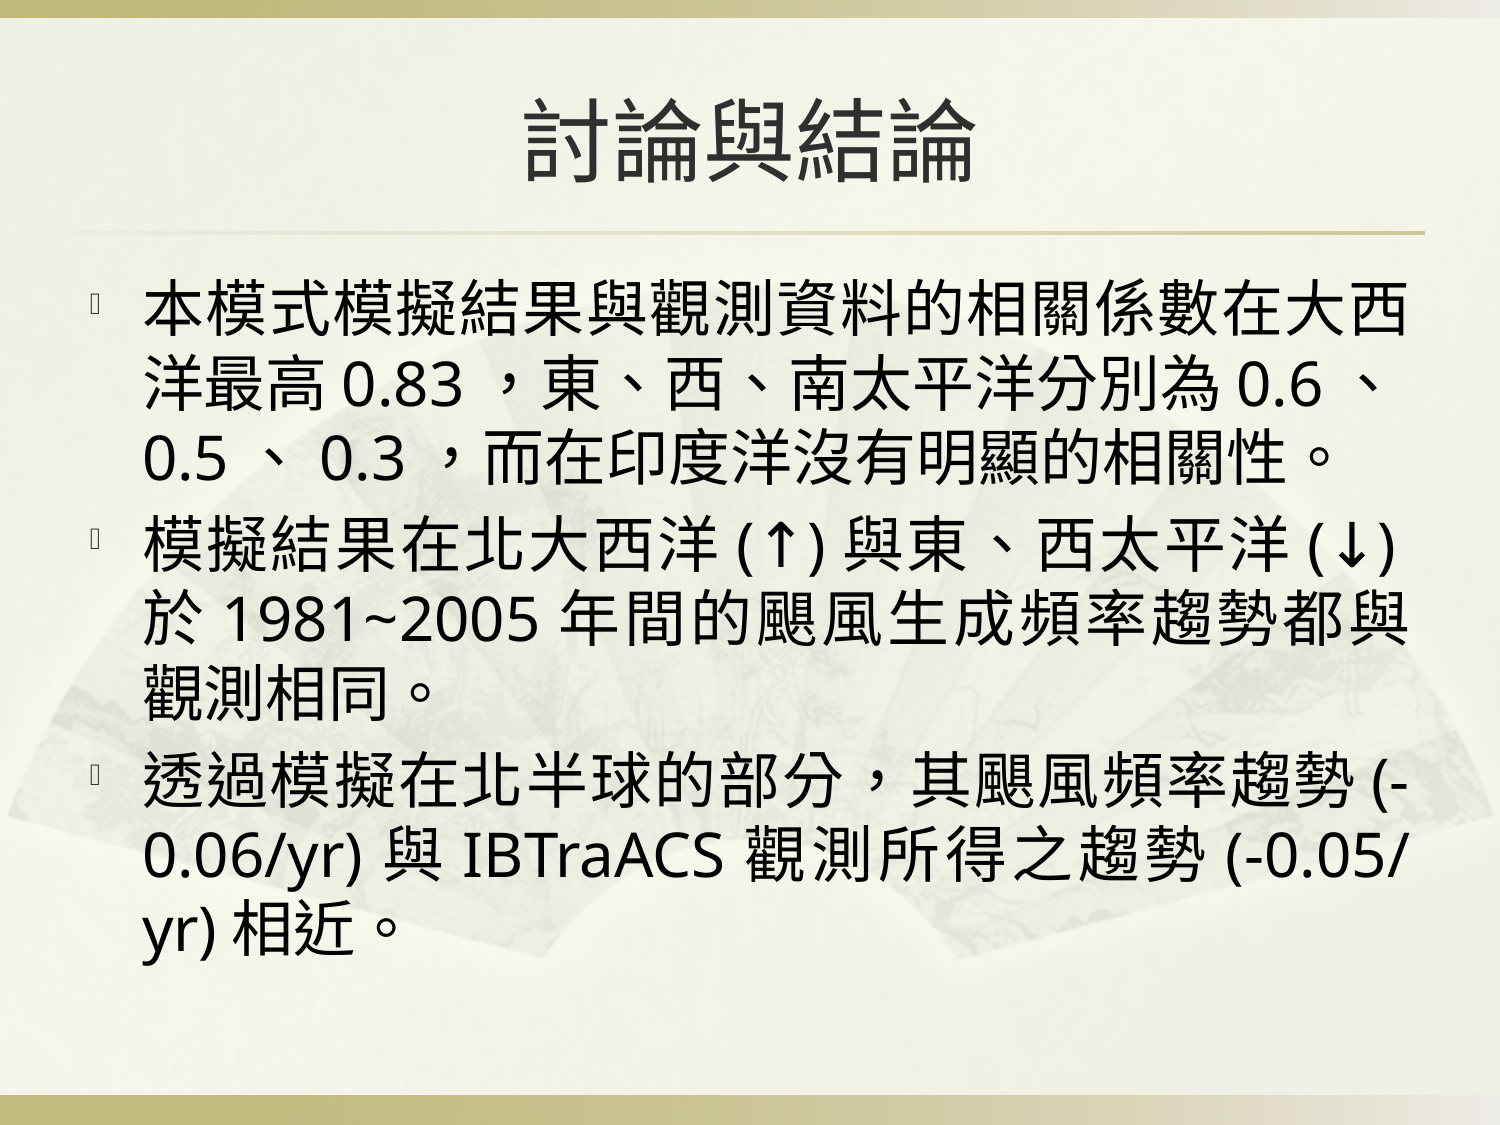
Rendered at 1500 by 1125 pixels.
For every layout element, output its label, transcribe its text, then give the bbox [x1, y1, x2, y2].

list 本模式模擬結果與觀測資料的相關係數在大西洋最高0.83，東、西、南太平洋分別為0.6、0.5、0.3，而在印度洋沒有明顯的相關性。 模擬結果在北大西洋(↑)與東、西太平洋(↓)於1981~2005年間的颶風生成頻率趨勢都與觀測相同。 透過模擬在北半球的部分，其颶風頻率趨勢(-0.06/yr)與IBTraACS觀測所得之趨勢(-0.05/yr)相近。 [75, 262, 1425, 1032]
title 討論與結論 [75, 45, 1425, 233]
